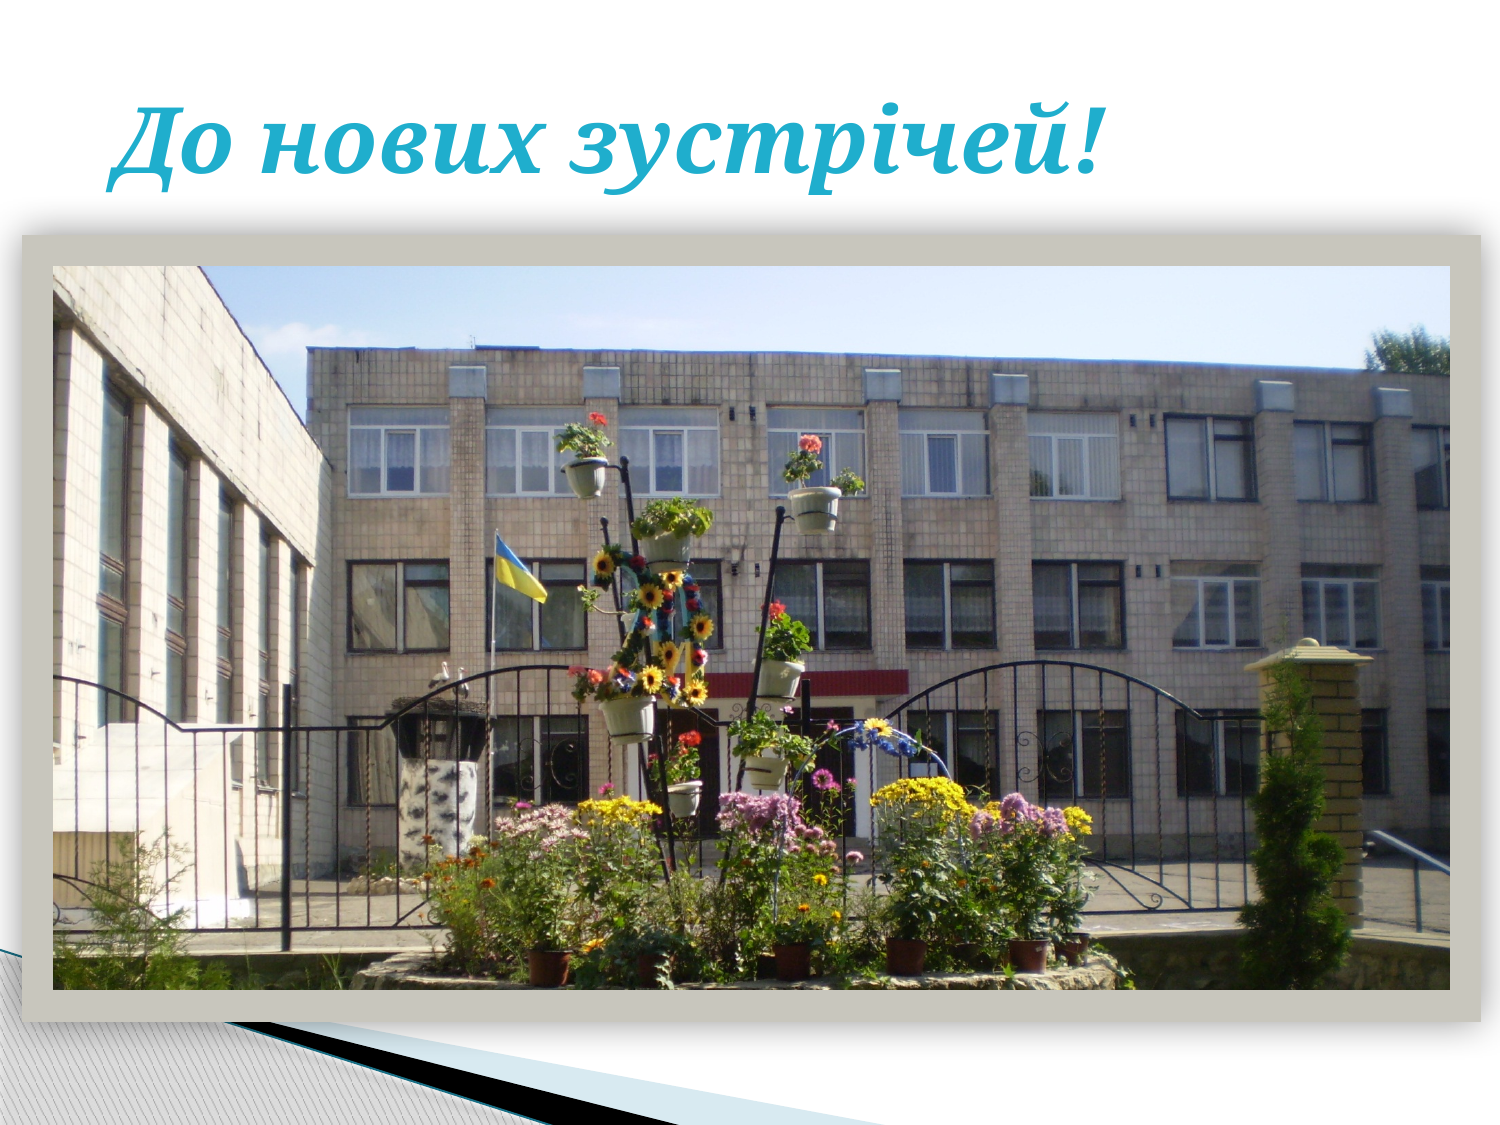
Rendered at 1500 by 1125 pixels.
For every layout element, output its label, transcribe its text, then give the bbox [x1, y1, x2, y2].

title До нових зустрічей! [100, 42, 1451, 206]
picture [52, 265, 1451, 991]
